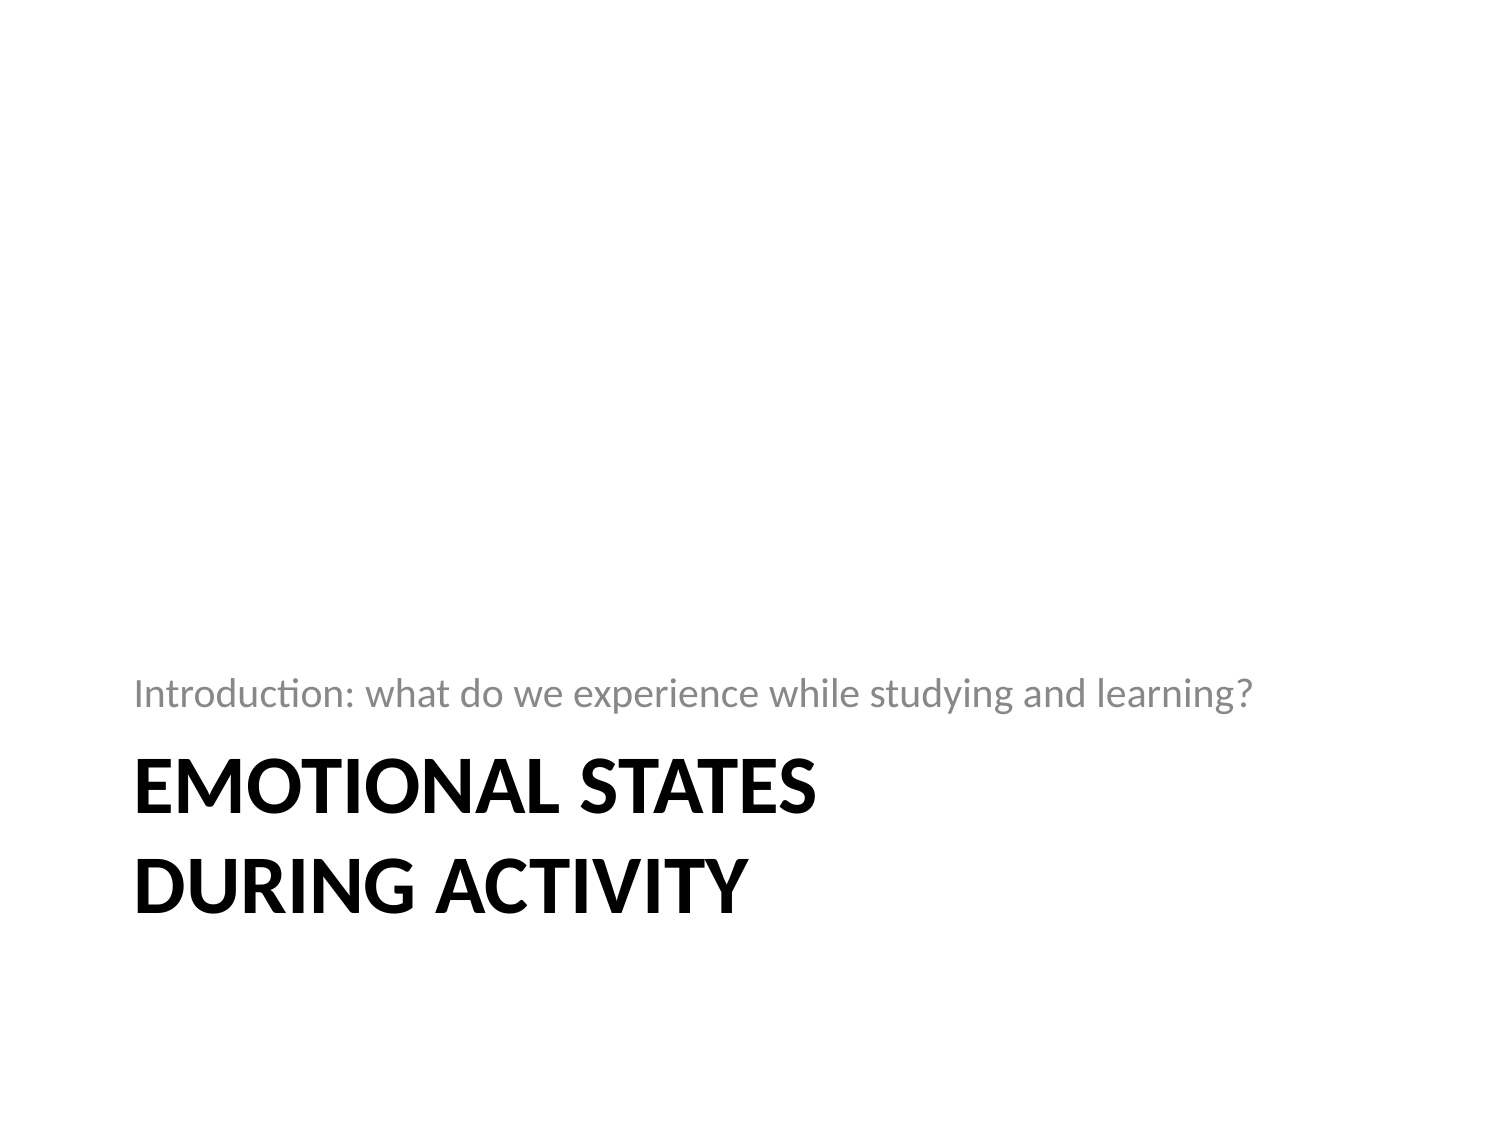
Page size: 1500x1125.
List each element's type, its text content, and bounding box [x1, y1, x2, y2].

list Introduction: what do we experience while studying and learning? [118, 476, 1394, 723]
title EMOTIONAL STATES DURING ACTIVITY [118, 723, 1394, 947]
